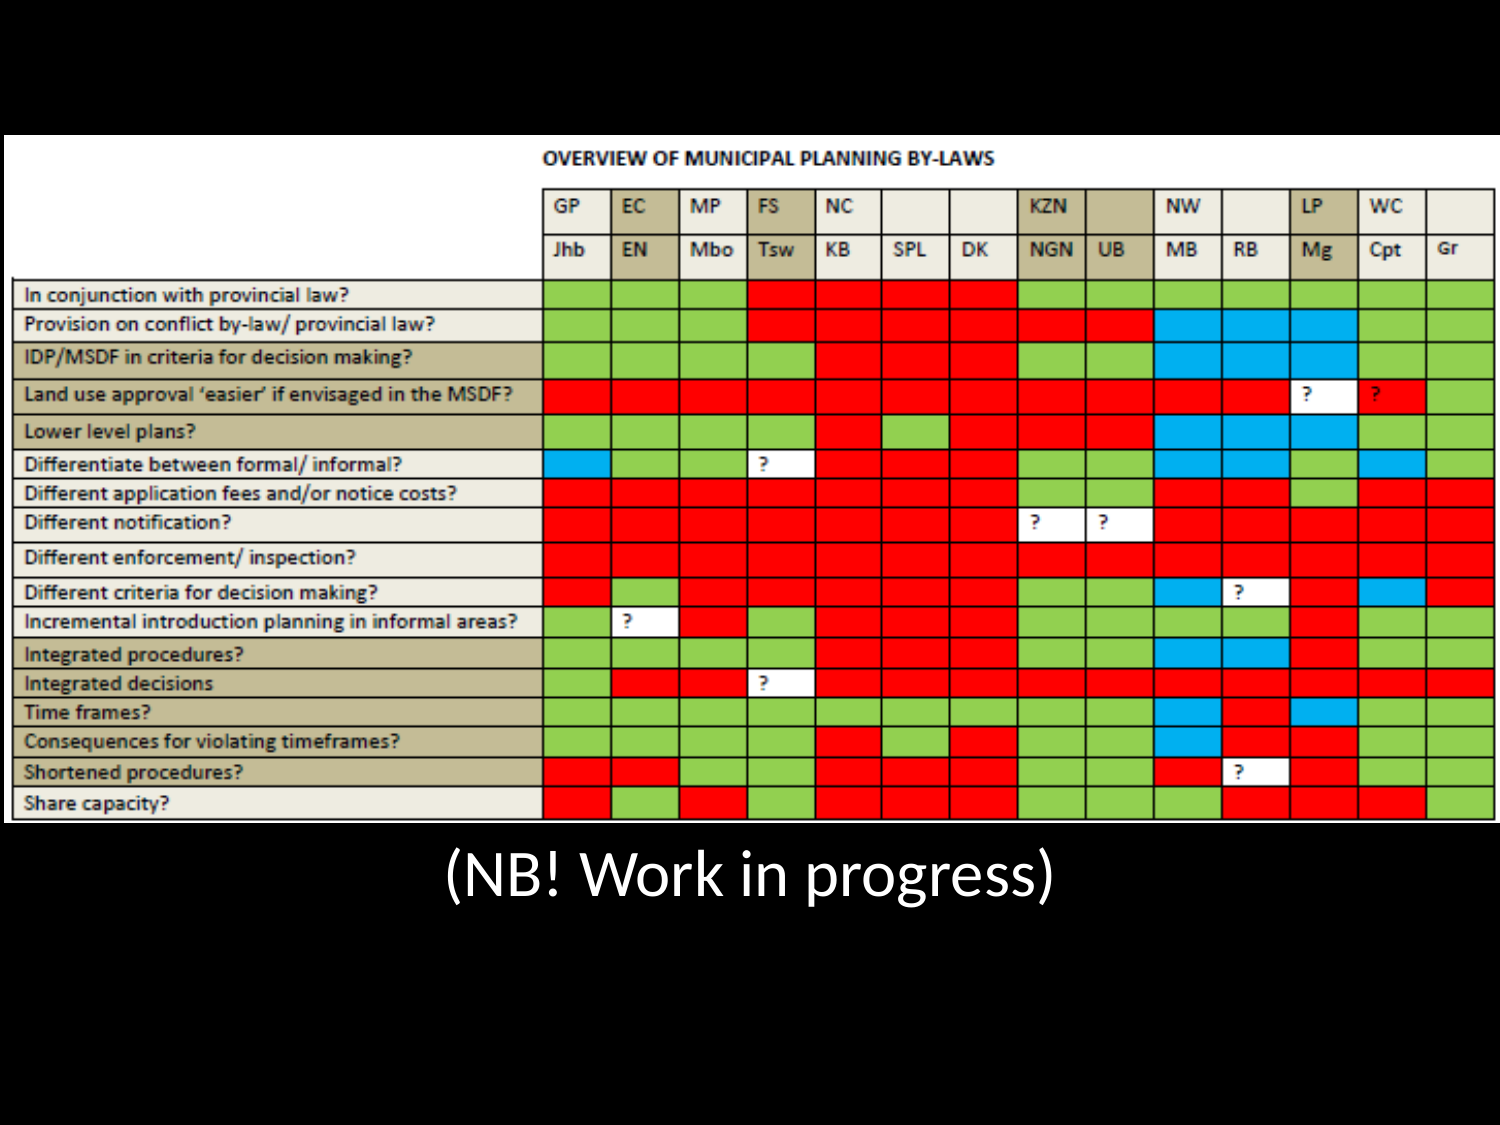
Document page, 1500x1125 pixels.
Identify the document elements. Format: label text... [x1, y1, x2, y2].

picture [3, 135, 1500, 823]
list (NB! Work in progress) [75, 830, 1425, 1005]
